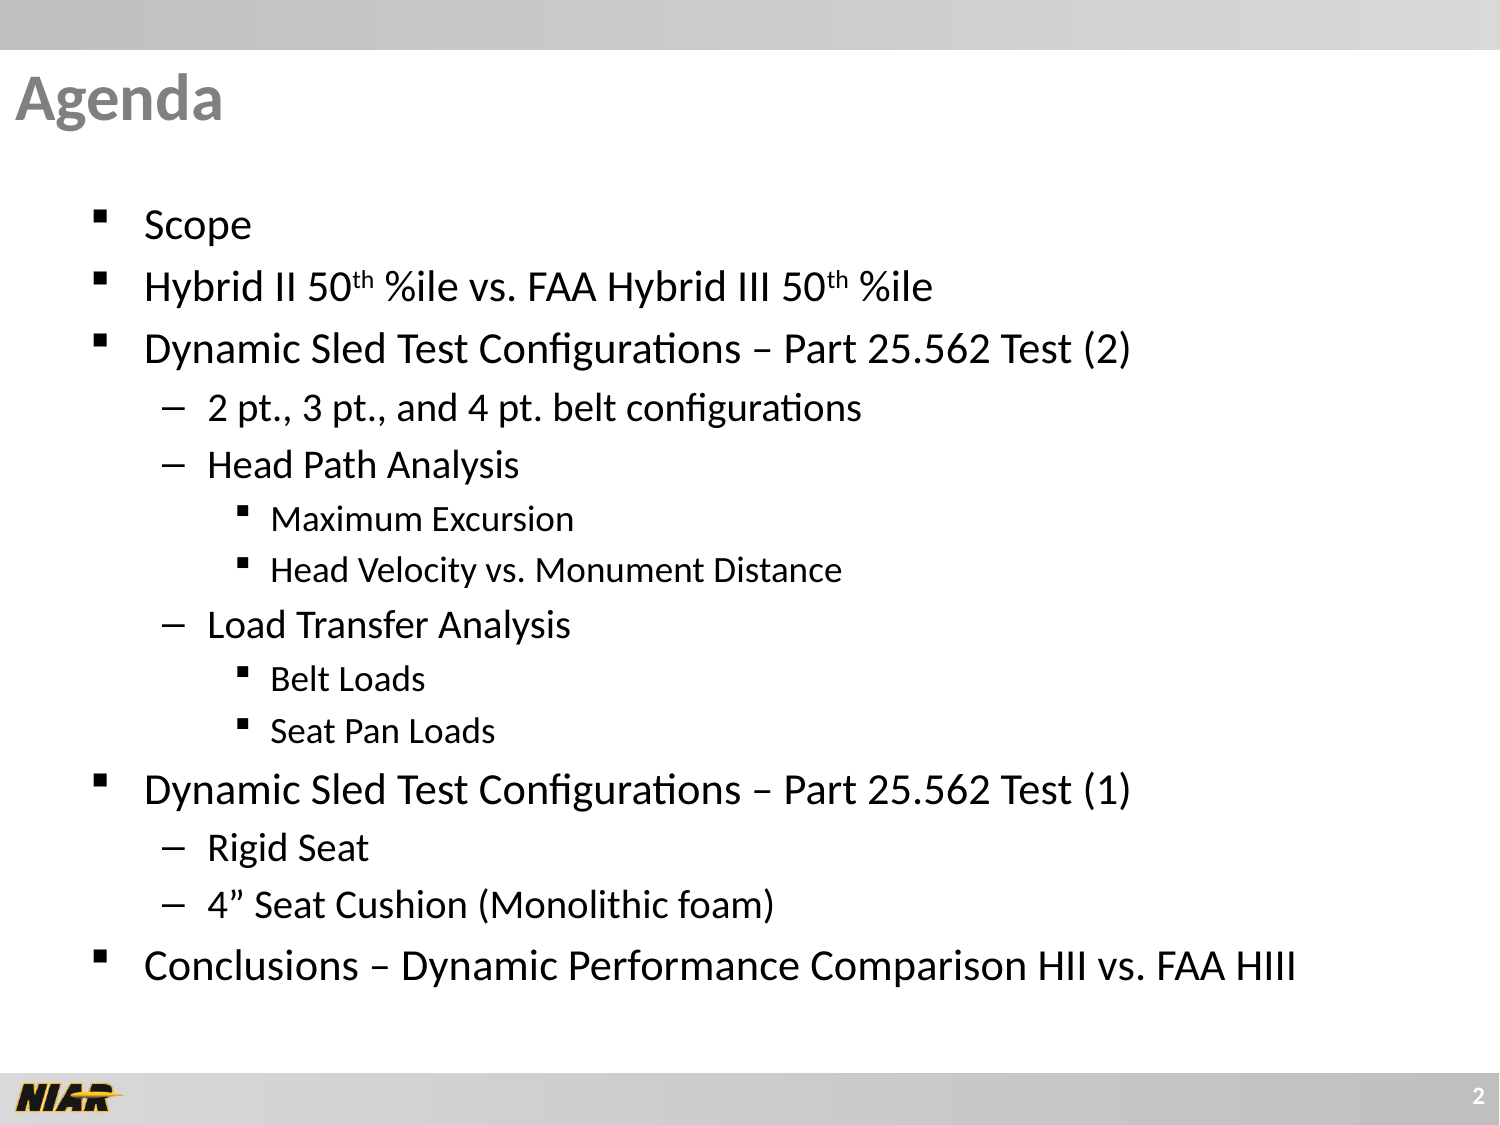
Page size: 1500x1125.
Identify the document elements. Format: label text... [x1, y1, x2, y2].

picture [0, 1057, 136, 1125]
slide_number 2 [1437, 1065, 1500, 1125]
title Agenda [0, 0, 1500, 188]
list Scope Hybrid II 50th %ile vs. FAA Hybrid III 50th %ile Dynamic Sled Test Configurations – Part 25.562 Test (2) 2 pt., 3 pt., and 4 pt. belt configurations Head Path Analysis Maximum Excursion Head Velocity vs. Monument Distance Load Transfer Analysis Belt Loads Seat Pan Loads Dynamic Sled Test Configurations – Part 25.562 Test (1) Rigid Seat 4” Seat Cushion (Monolithic foam) Conclusions – Dynamic Performance Comparison HII vs. FAA HIII [75, 187, 1425, 1005]
